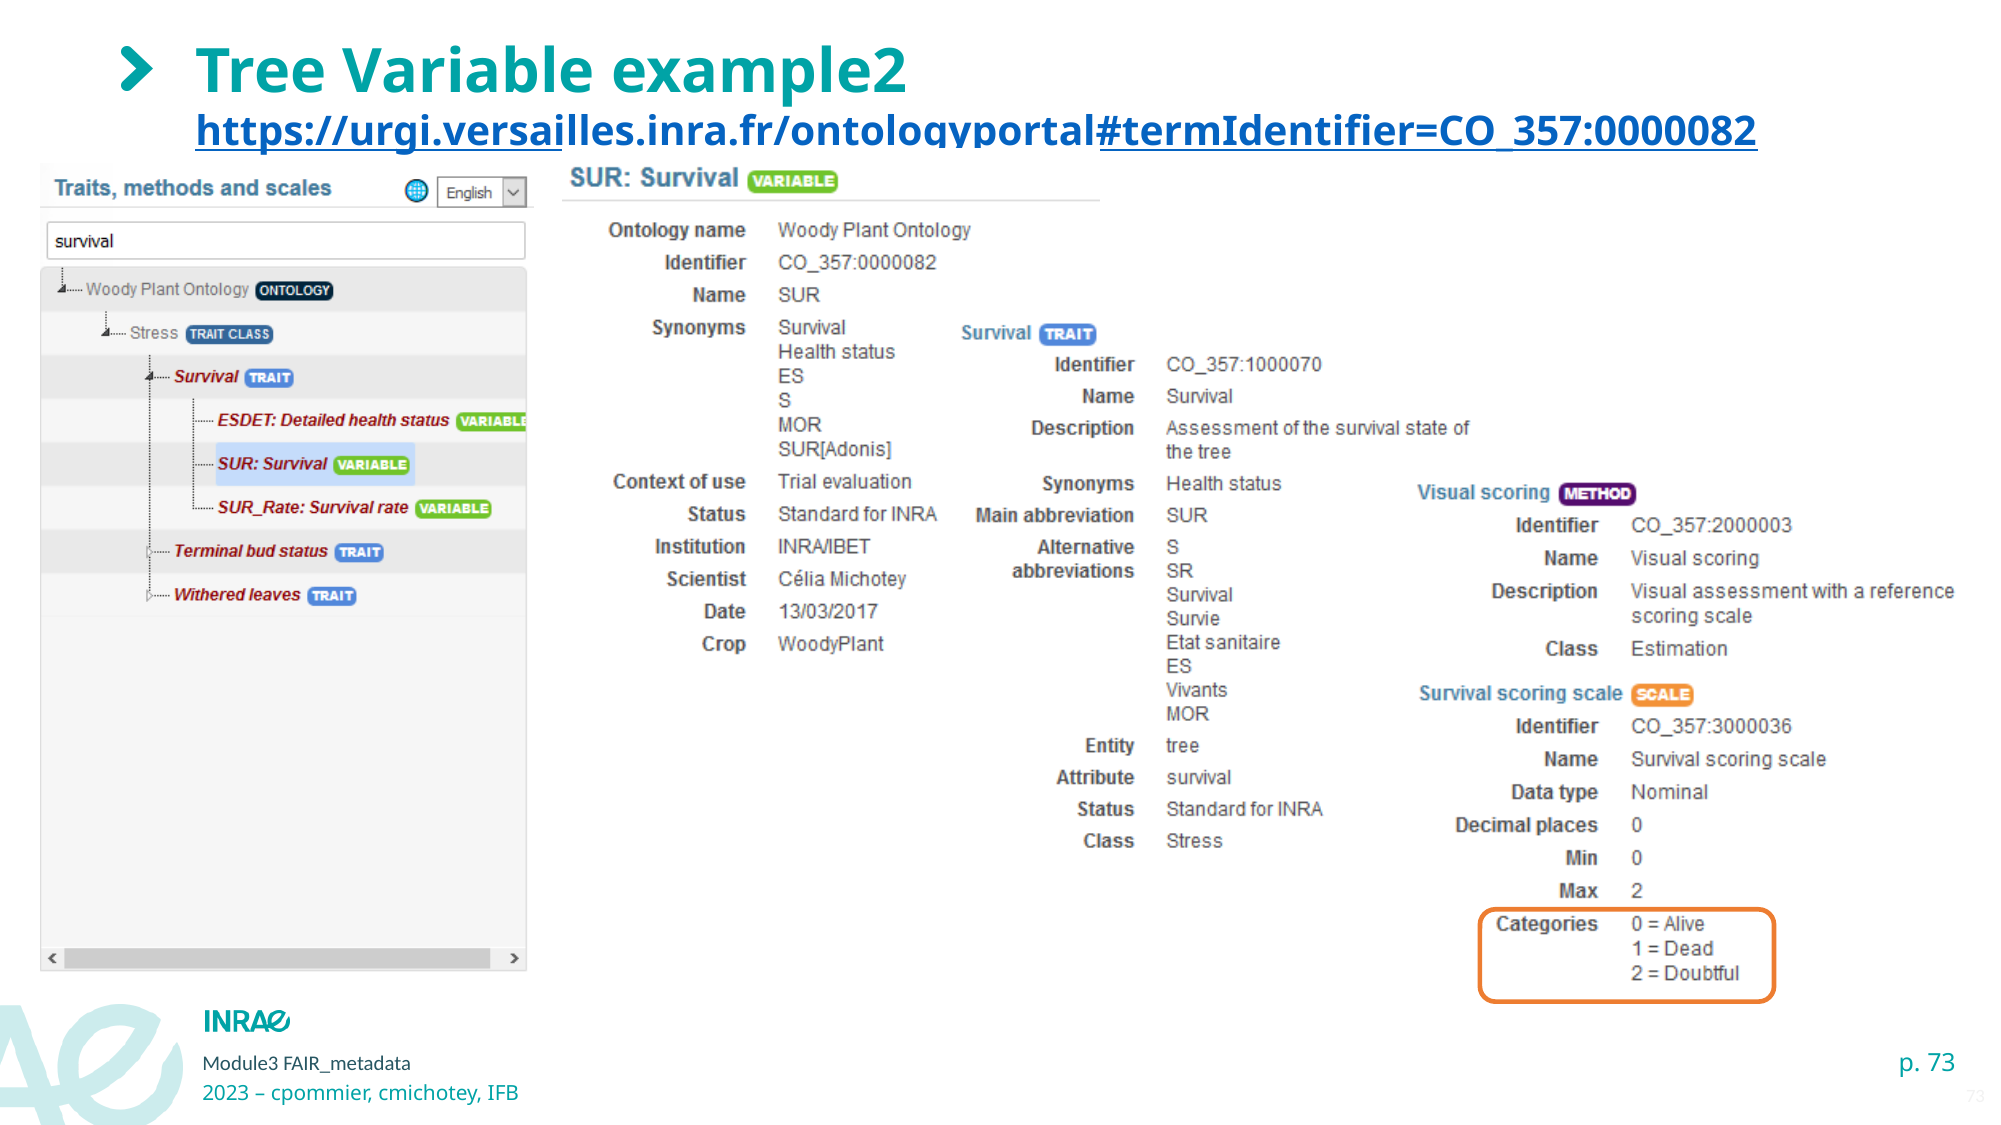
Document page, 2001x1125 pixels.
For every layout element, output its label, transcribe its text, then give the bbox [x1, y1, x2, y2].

picture [562, 148, 1962, 1002]
slide_number 73 [1533, 1065, 2000, 1125]
picture [121, 46, 154, 91]
picture [40, 163, 534, 981]
title Tree Variable example2 https://urgi.versailles.inra.fr/ontologyportal#termIdentifier=CO_357:0000082 [121, 24, 1798, 171]
picture [0, 996, 329, 1125]
